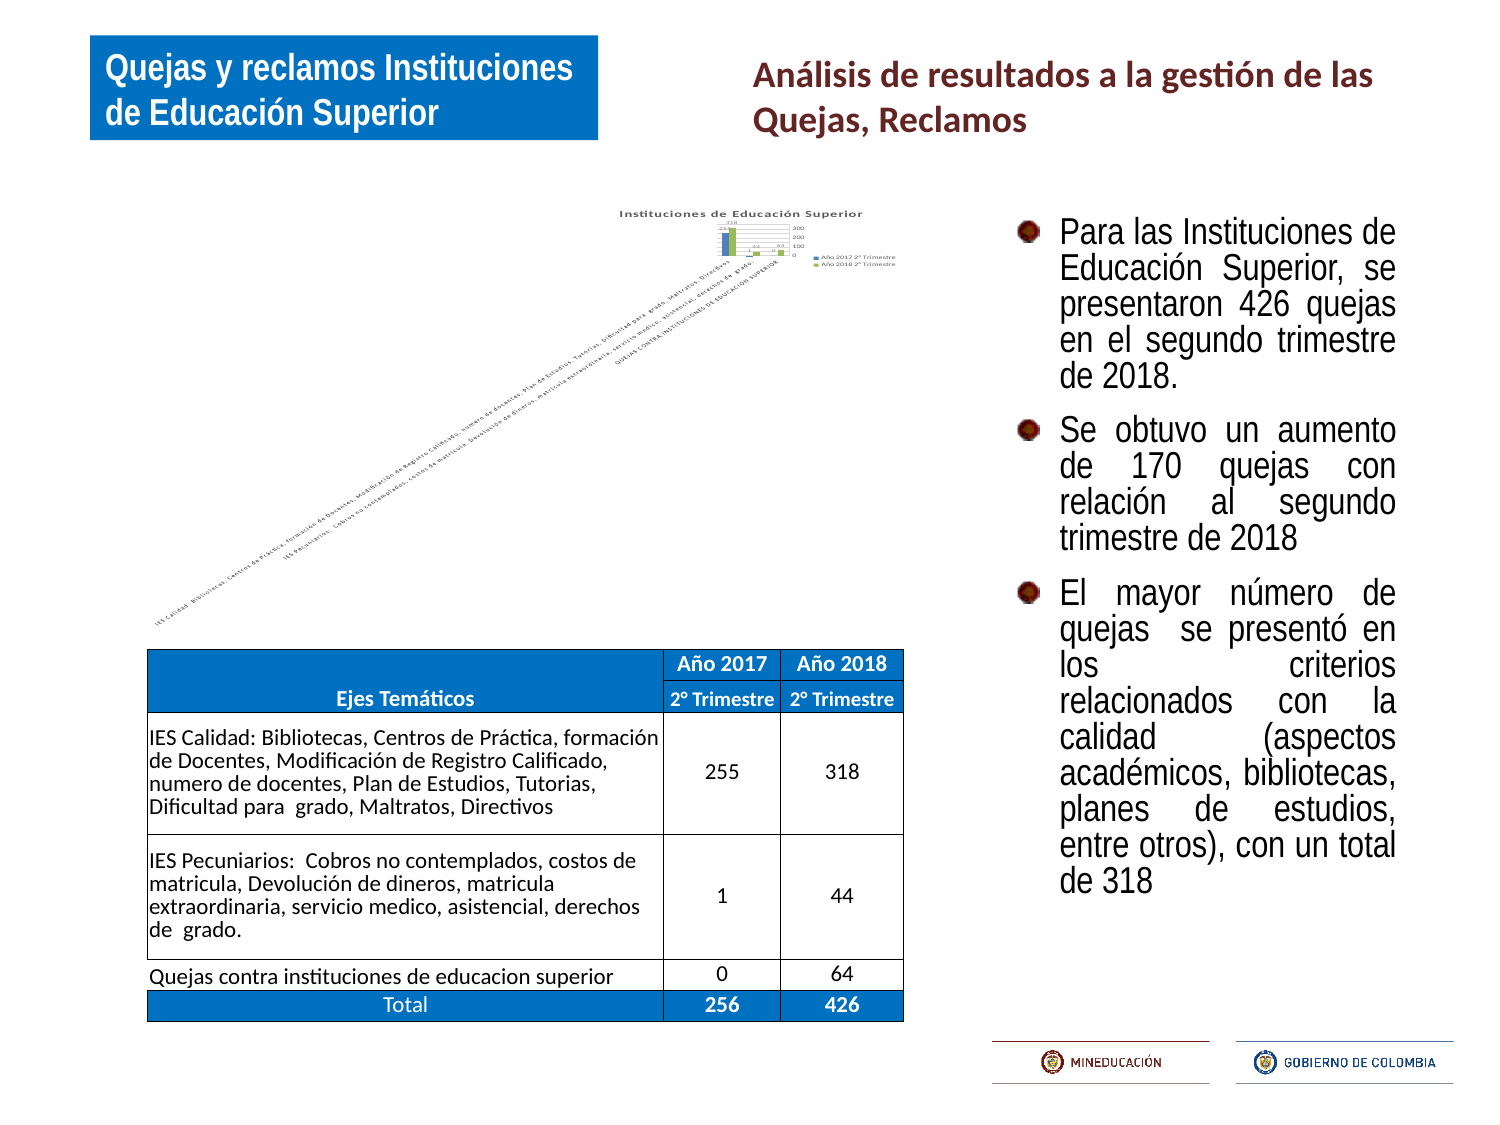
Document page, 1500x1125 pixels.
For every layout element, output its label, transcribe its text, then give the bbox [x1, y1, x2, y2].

table_header Ejes Temáticos [148, 650, 663, 712]
table_cell 44 [781, 835, 903, 959]
table_cell 0 [664, 960, 780, 990]
table_cell 318 [781, 713, 903, 834]
text_box Para las Instituciones de Educación Superior, se presentaron 426 quejas en el segundo trimestre de 2018. Se obtuvo un aumento de 170 quejas con relación al segundo trimestre de 2018 El mayor número de quejas se presentó en los criterios relacionados con la calidad (aspectos académicos, bibliotecas, planes de estudios, entre otros), con un total de 318 [998, 208, 1412, 908]
chart [153, 203, 904, 627]
text_box Análisis de resultados a la gestión de las Quejas, Reclamos [738, 42, 1489, 148]
table_cell 64 [781, 960, 903, 990]
text_box Quejas y reclamos de Establecimientos Educativos [100, 20, 609, 125]
table_cell 256 [664, 991, 780, 1021]
picture [1012, 414, 1040, 441]
table_header Año 2017 [664, 650, 780, 680]
table_cell 426 [781, 991, 903, 1021]
table_cell Total [148, 991, 663, 1021]
table_cell 2° Trimestre [664, 681, 780, 712]
table_cell 1 [664, 835, 780, 959]
table_cell IES Pecuniarios: Cobros no contemplados, costos de matricula, Devolución de dineros, matricula extraordinaria, servicio medico, asistencial, derechos de grado. [148, 835, 663, 959]
table_cell Quejas contra instituciones de educacion superior [148, 960, 663, 990]
table_header Año 2018 [781, 650, 903, 680]
picture [1012, 215, 1040, 243]
picture [1012, 576, 1040, 604]
picture [953, 1022, 1492, 1101]
table_cell 2° Trimestre [781, 681, 903, 712]
table_cell 255 [664, 713, 780, 834]
text_box Quejas y reclamos Instituciones de Educación Superior [90, 35, 599, 141]
table_cell IES Calidad: Bibliotecas, Centros de Práctica, formación de Docentes, Modificación de Registro Calificado, numero de docentes, Plan de Estudios, Tutorias, Dificultad para grado, Maltratos, Directivos [148, 713, 663, 834]
